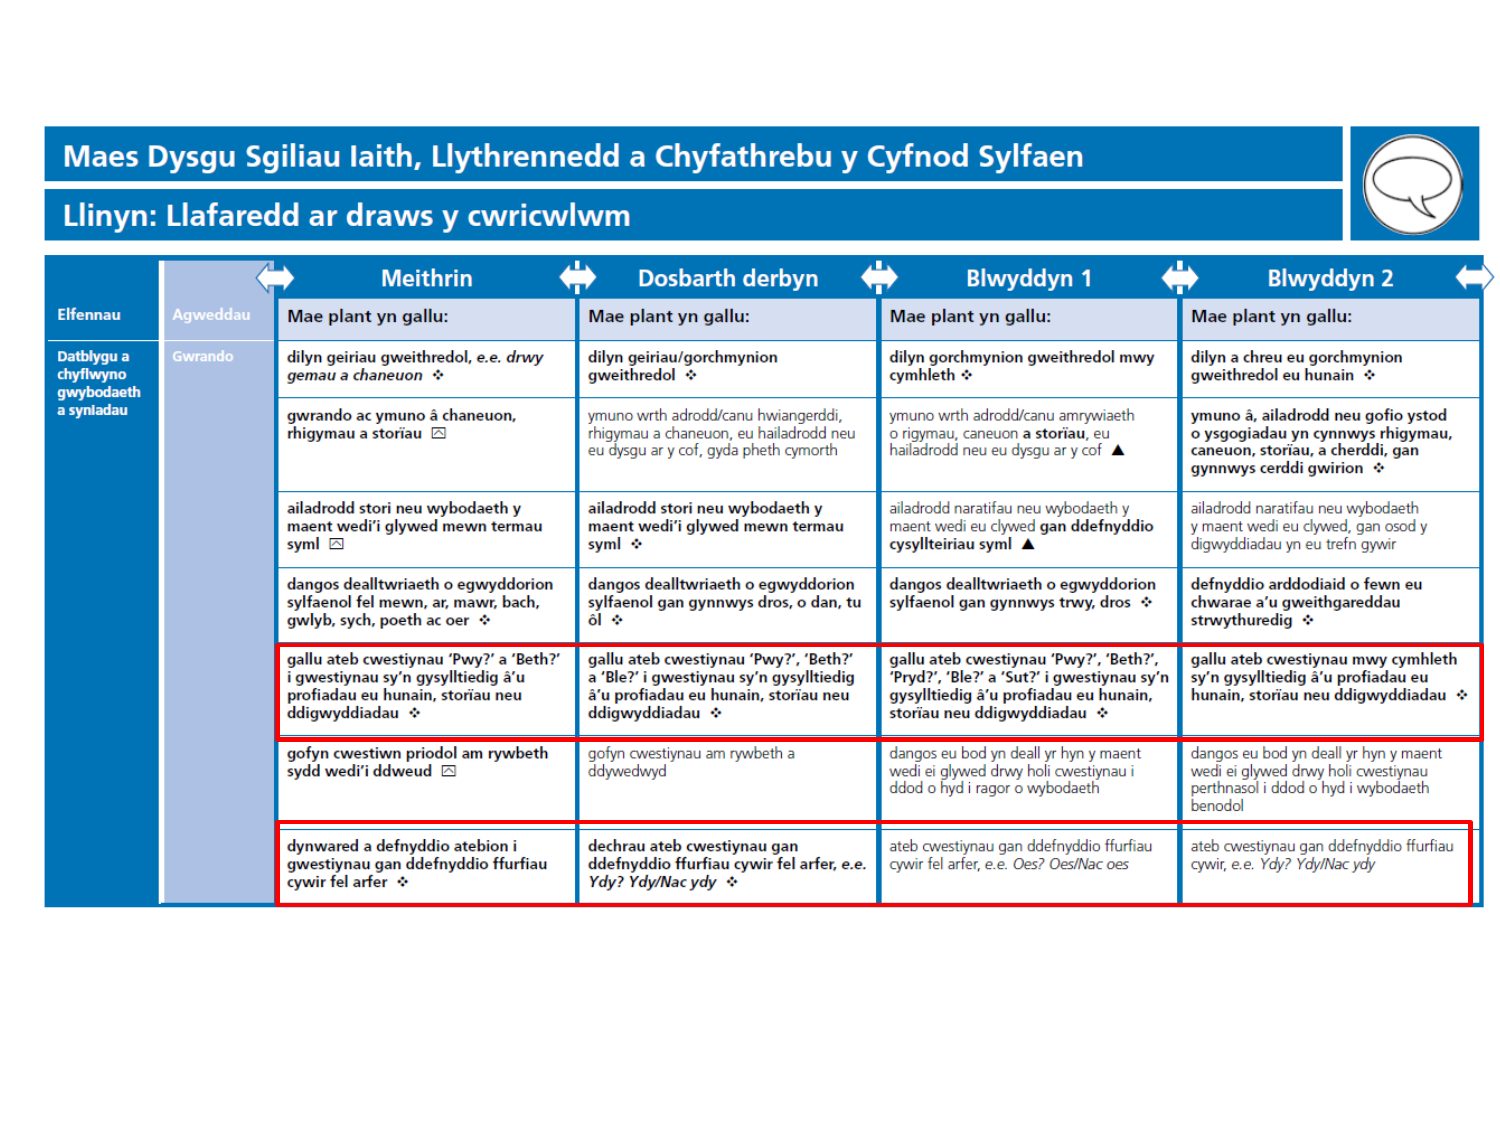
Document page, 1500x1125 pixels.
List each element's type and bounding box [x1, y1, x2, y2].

picture [29, 113, 1500, 941]
text_box [277, 644, 1483, 906]
